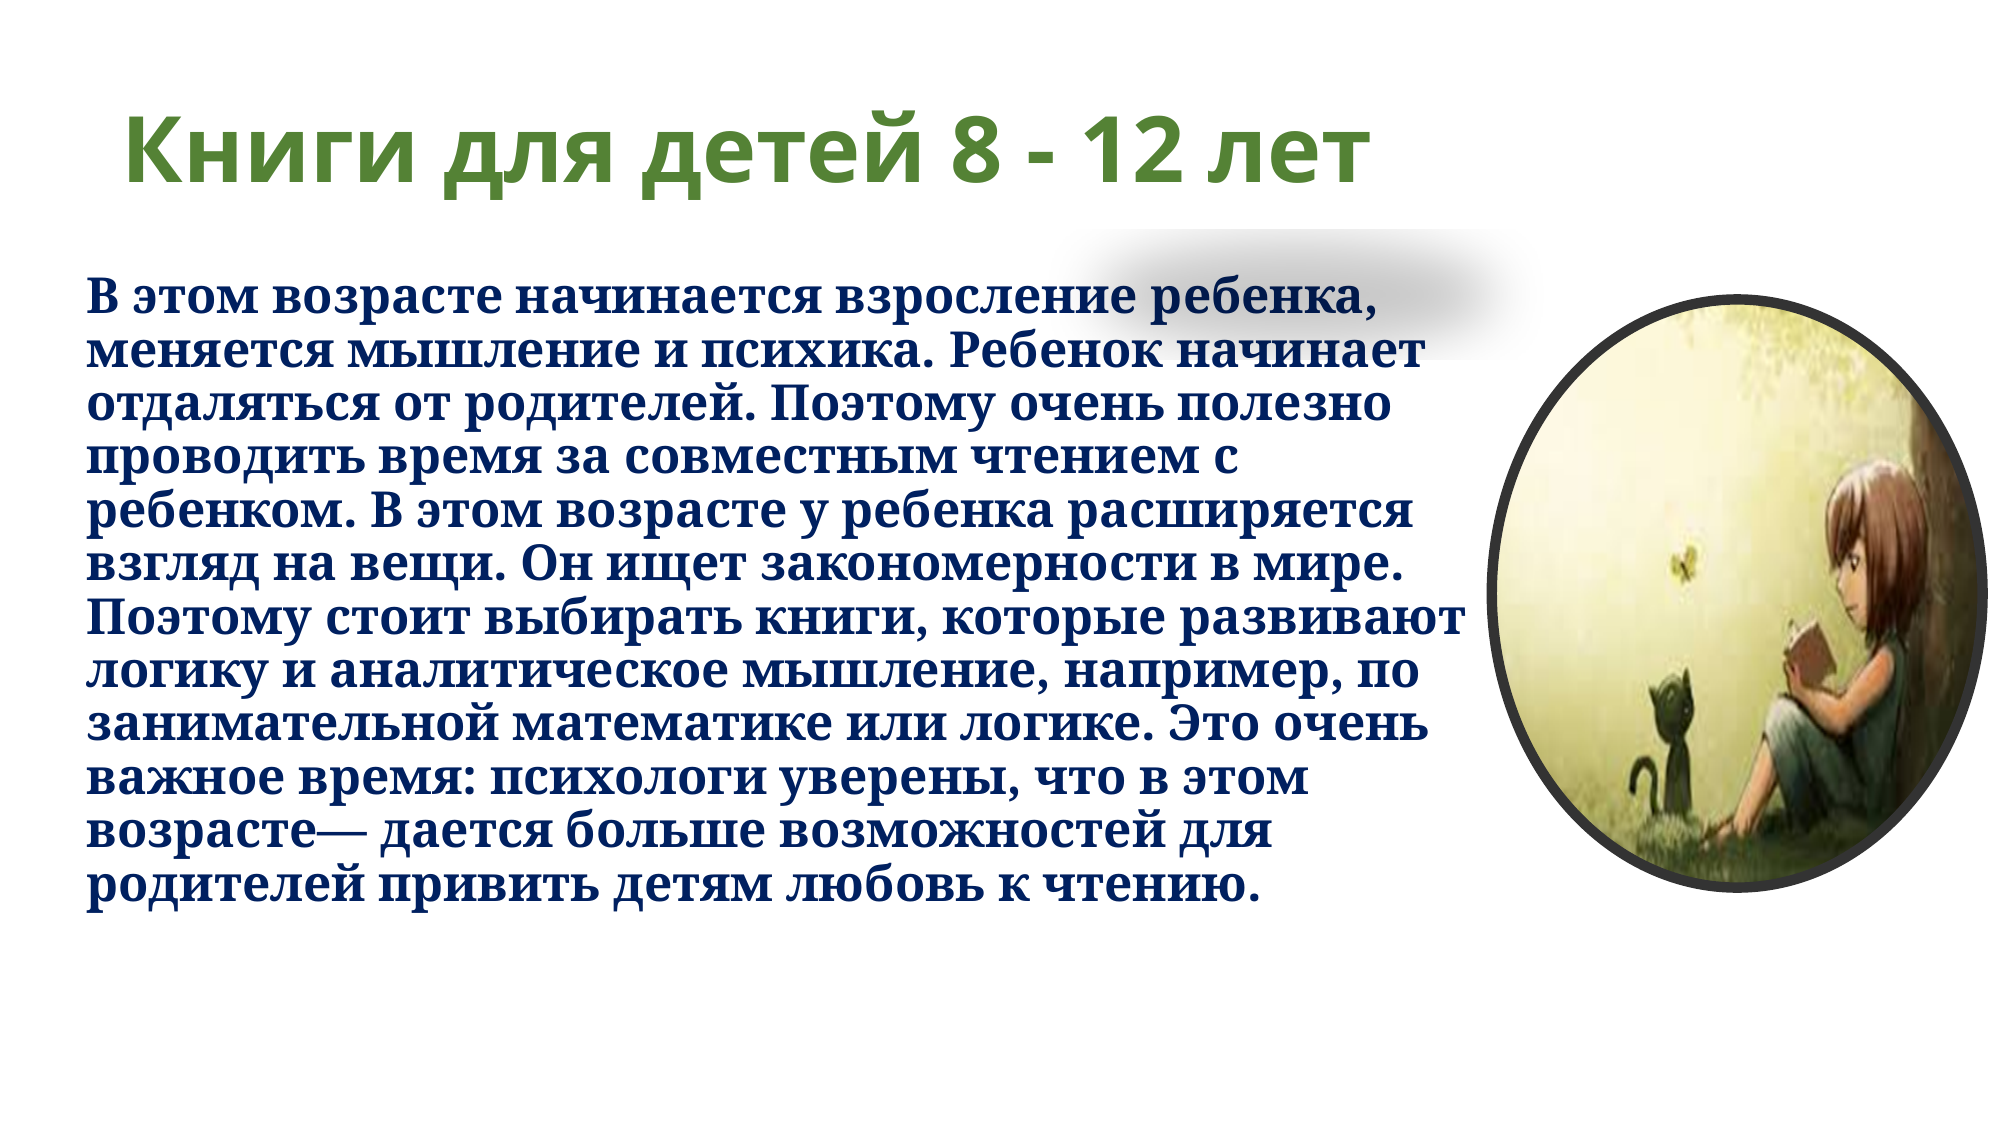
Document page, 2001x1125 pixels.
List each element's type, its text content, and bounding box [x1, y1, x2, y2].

list В этом возрасте начинается взросление ребенка, меняется мышление и психика. Ребенок начинает отдаляться от родителей. Поэтому очень полезно проводить время за совместным чтением с ребенком. В этом возрасте у ребенка расширяется взгляд на вещи. Он ищет закономерности в мире. Поэтому стоит выбирать книги, которые развивают логику и аналитическое мышление, например, по занимательной математике или логике. Это очень важное время: психологи уверены, что в этом возрасте— дается больше возможностей для родителей привить детям любовь к чтению. [71, 263, 1492, 978]
title Книги для детей 8 - 12 лет [106, 44, 1832, 262]
picture [1491, 299, 1983, 888]
